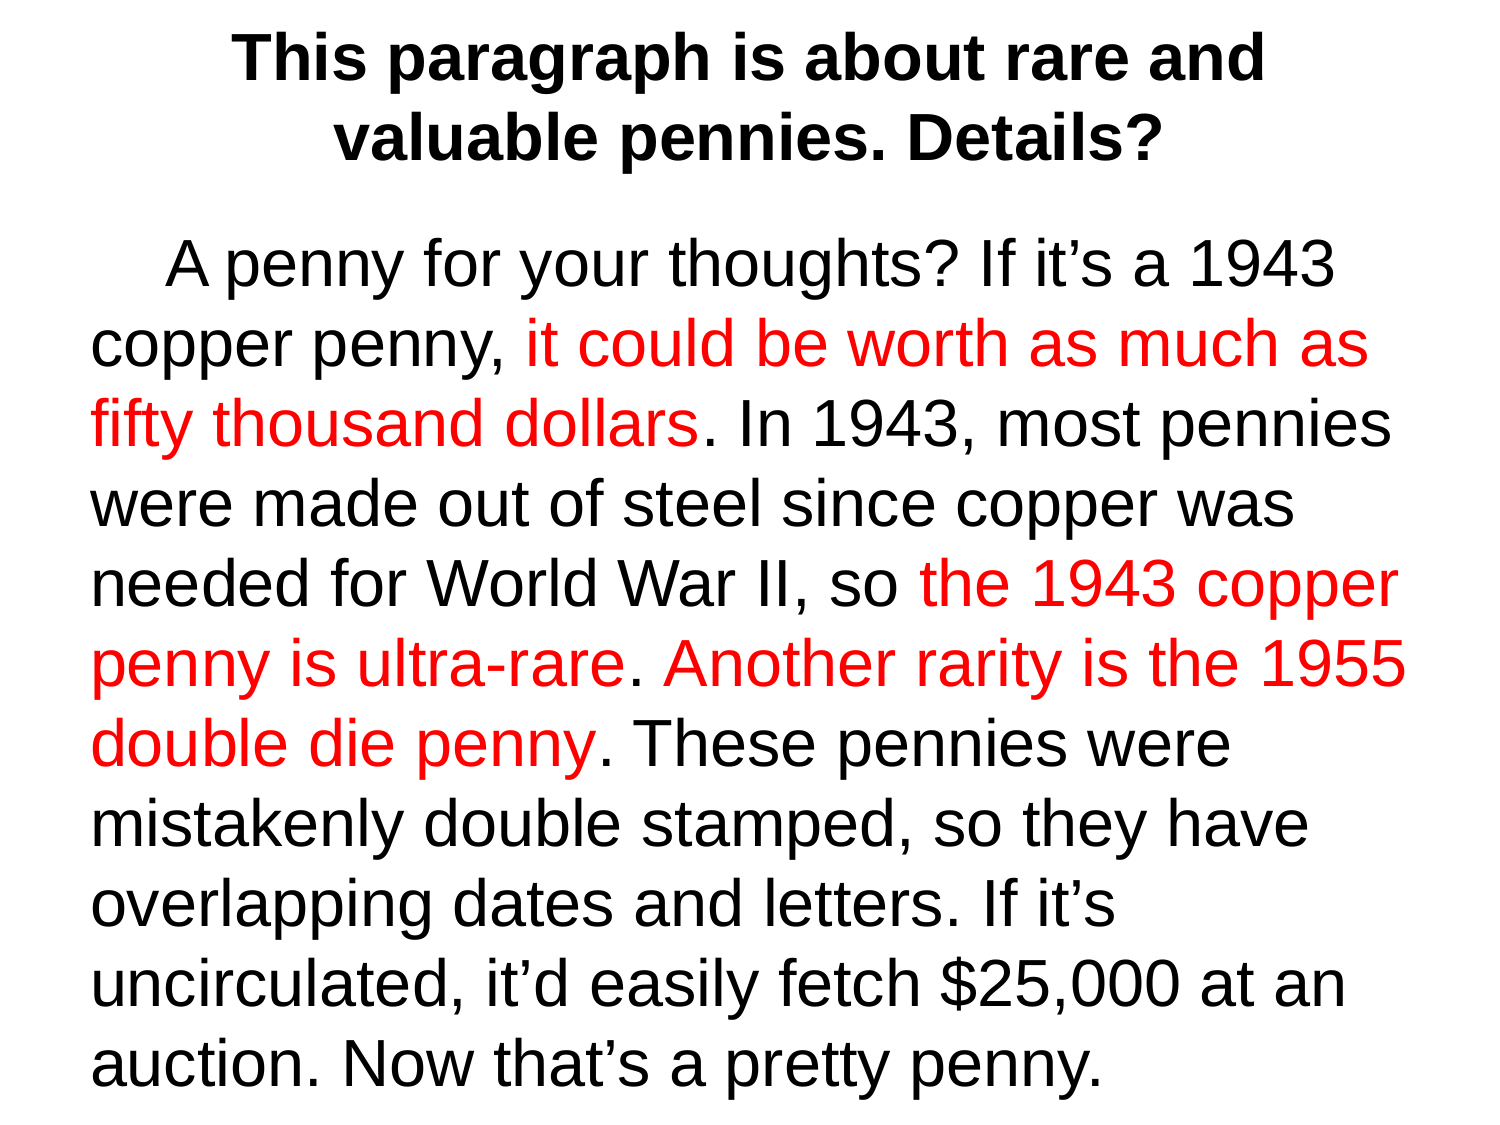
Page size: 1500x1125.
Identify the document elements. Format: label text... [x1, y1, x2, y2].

title This paragraph is about rare and valuable pennies. Details? [74, 0, 1426, 188]
list A penny for your thoughts? If it’s a 1943 copper penny, it could be worth as much as fifty thousand dollars. In 1943, most pennies were made out of steel since copper was needed for World War II, so the 1943 copper penny is ultra-rare. Another rarity is the 1955 double die penny. These pennies were mistakenly double stamped, so they have overlapping dates and letters. If it’s uncirculated, it’d easily fetch $25,000 at an auction. Now that’s a pretty penny. [74, 212, 1426, 956]
